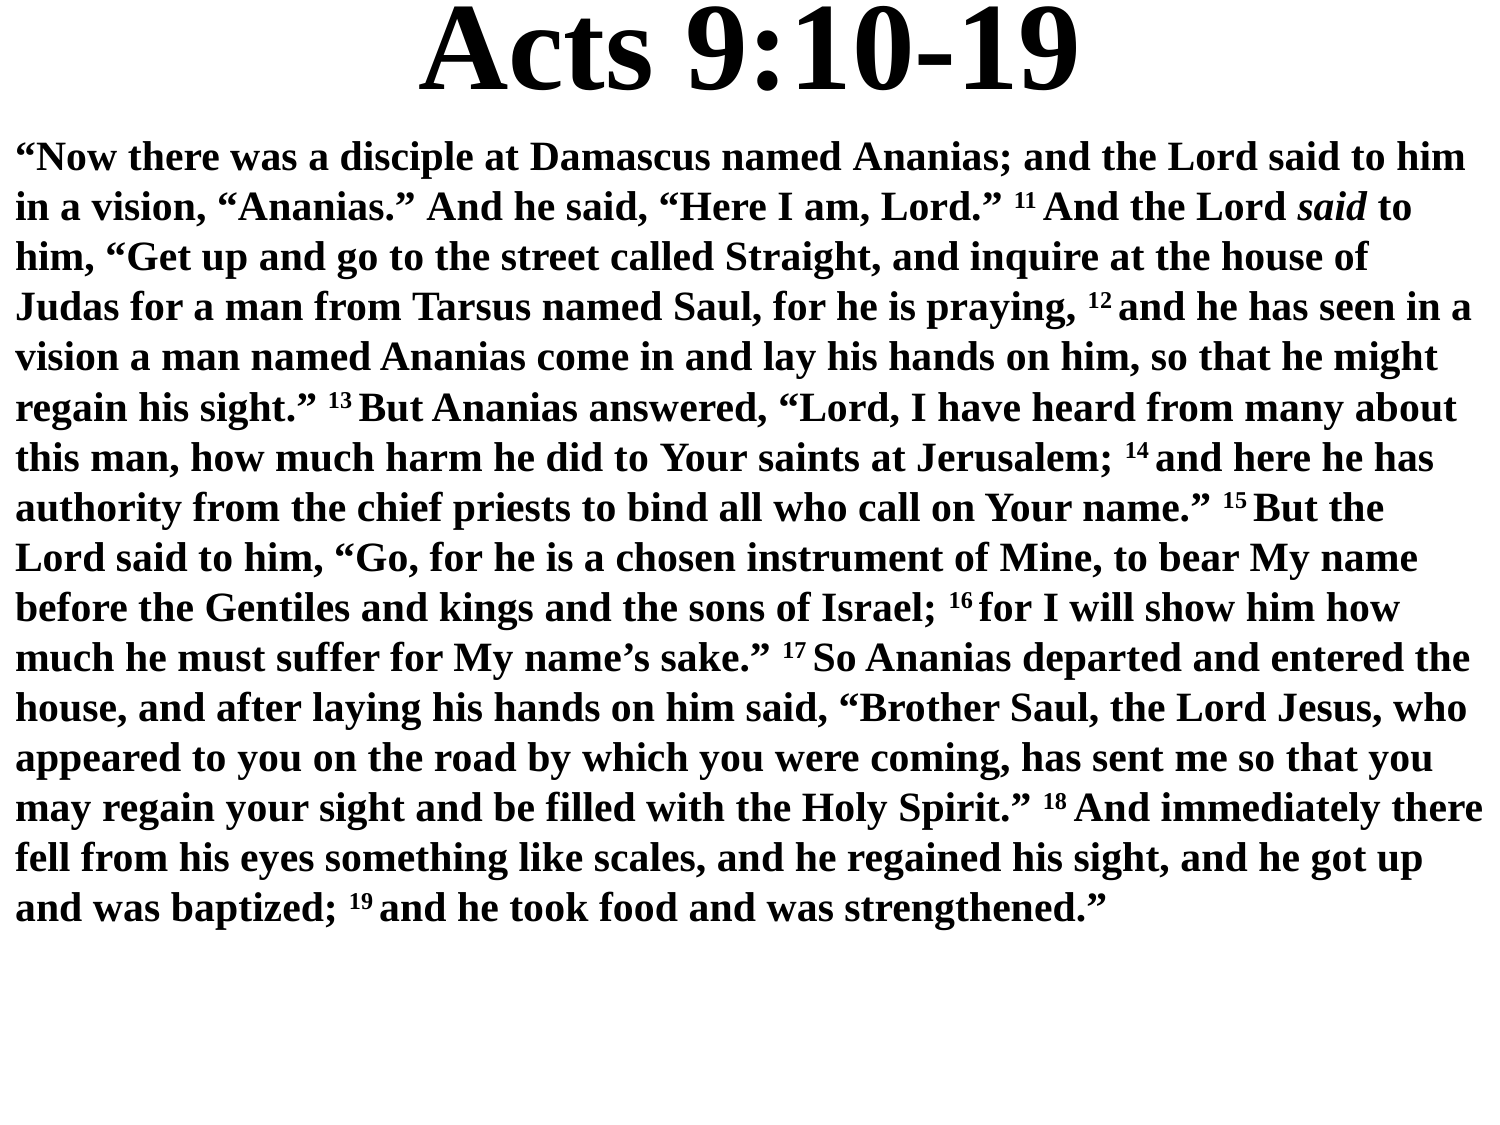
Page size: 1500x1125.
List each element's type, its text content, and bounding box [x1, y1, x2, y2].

title Acts 9:10-19 [0, 0, 1500, 98]
list “Now there was a disciple at Damascus named Ananias; and the Lord said to him in a vision, “Ananias.” And he said, “Here I am, Lord.” 11 And the Lord said to him, “Get up and go to the street called Straight, and inquire at the house of Judas for a man from Tarsus named Saul, for he is praying, 12 and he has seen in a vision a man named Ananias come in and lay his hands on him, so that he might regain his sight.” 13 But Ananias answered, “Lord, I have heard from many about this man, how much harm he did to Your saints at Jerusalem; 14 and here he has authority from the chief priests to bind all who call on Your name.” 15 But the Lord said to him, “Go, for he is a chosen instrument of Mine, to bear My name before the Gentiles and kings and the sons of Israel; 16 for I will show him how much he must suffer for My name’s sake.” 17 So Ananias departed and entered the house, and after laying his hands on him said, “Brother Saul, the Lord Jesus, who appeared to you on the road by which you were coming, has sent me so that you may regain your sight and be filled with the Holy Spirit.” 18 And immediately there fell from his eyes something like scales, and he regained his sight, and he got up and was baptized; 19 and he took food and was strengthened.” [0, 121, 1500, 1125]
